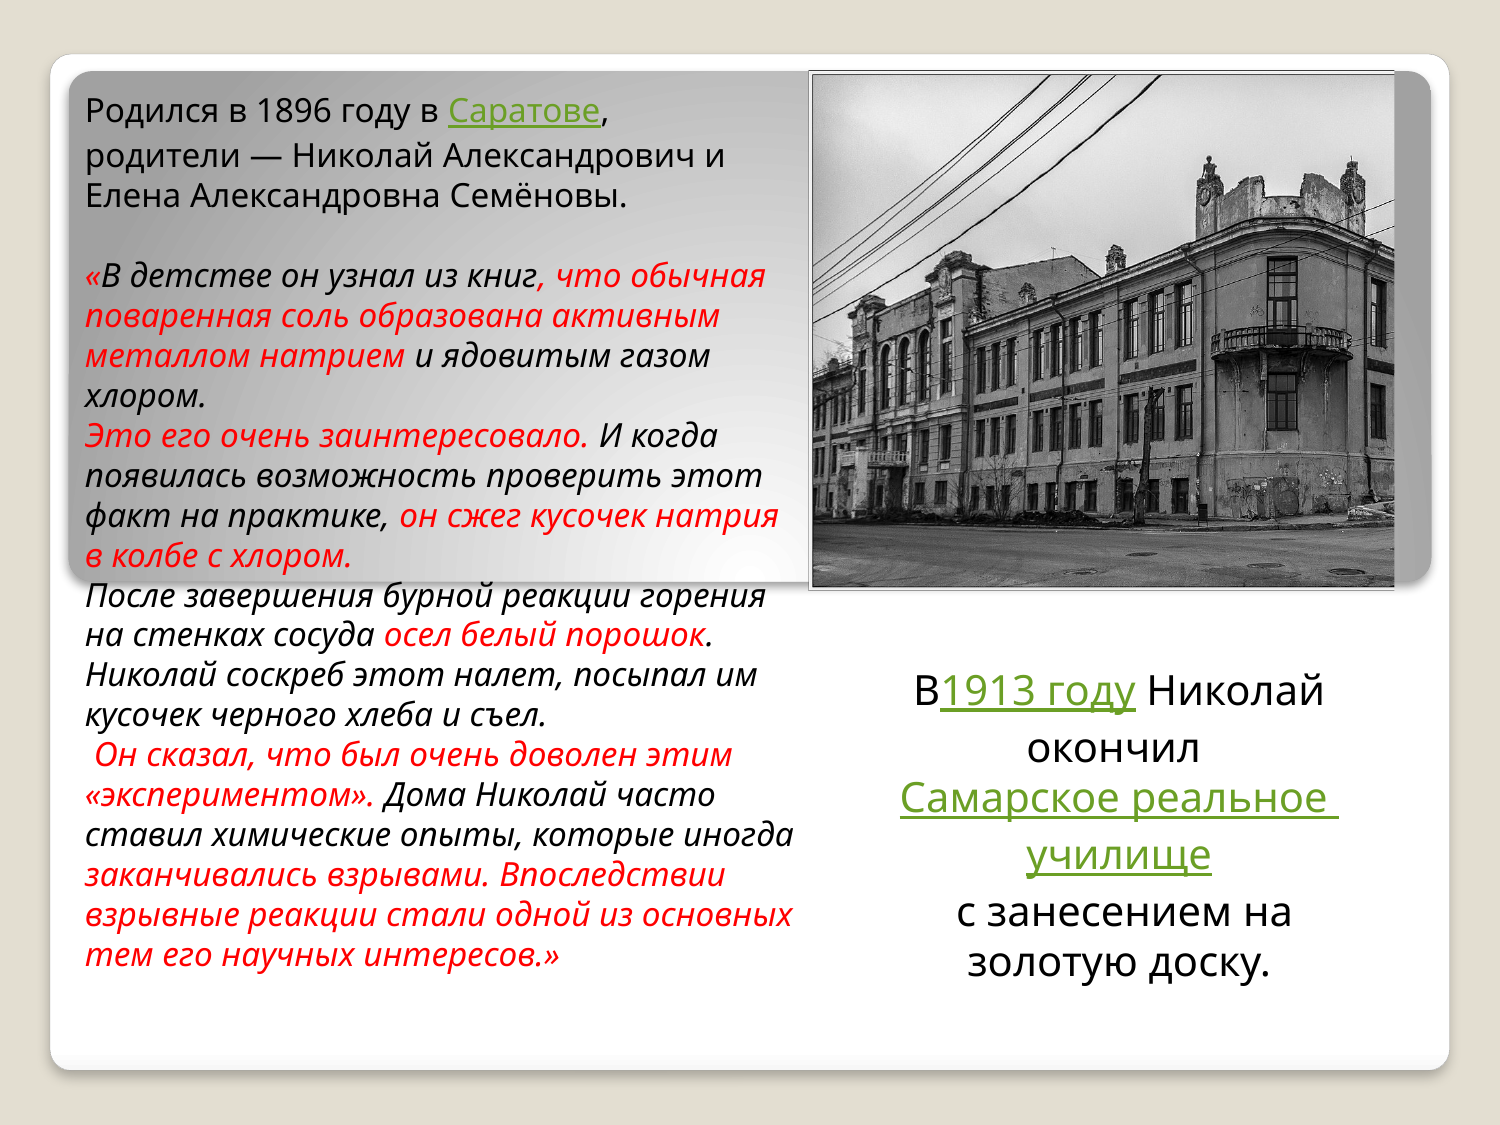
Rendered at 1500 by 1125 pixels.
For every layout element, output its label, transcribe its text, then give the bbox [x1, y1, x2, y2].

text_box В1913 году Николай окончил Самарское реальное училище с занесением на золотую доску. [878, 656, 1360, 992]
text_box Родился в 1896 году в Саратове, родители — Николай Александрович и Елена Александровна Семёновы. «В детстве он узнал из книг, что обычная поваренная соль образована активным металлом натрием и ядовитым газом хлором. Это его очень заинтересовало. И когда появилась возможность проверить этот факт на практике, он сжег кусочек натрия в колбе с хлором. После завершения бурной реакции горения на стенках сосуда осел белый порошок. Николай соскреб этот налет, посыпал им кусочек черного хлеба и съел. Он сказал, что был очень доволен этим «экспериментом». Дома Николай часто ставил химические опыты, которые иногда заканчивались взрывами. Впоследствии взрывные реакции стали одной из основных тем его научных интересов.» [70, 81, 821, 981]
picture [808, 70, 1395, 592]
